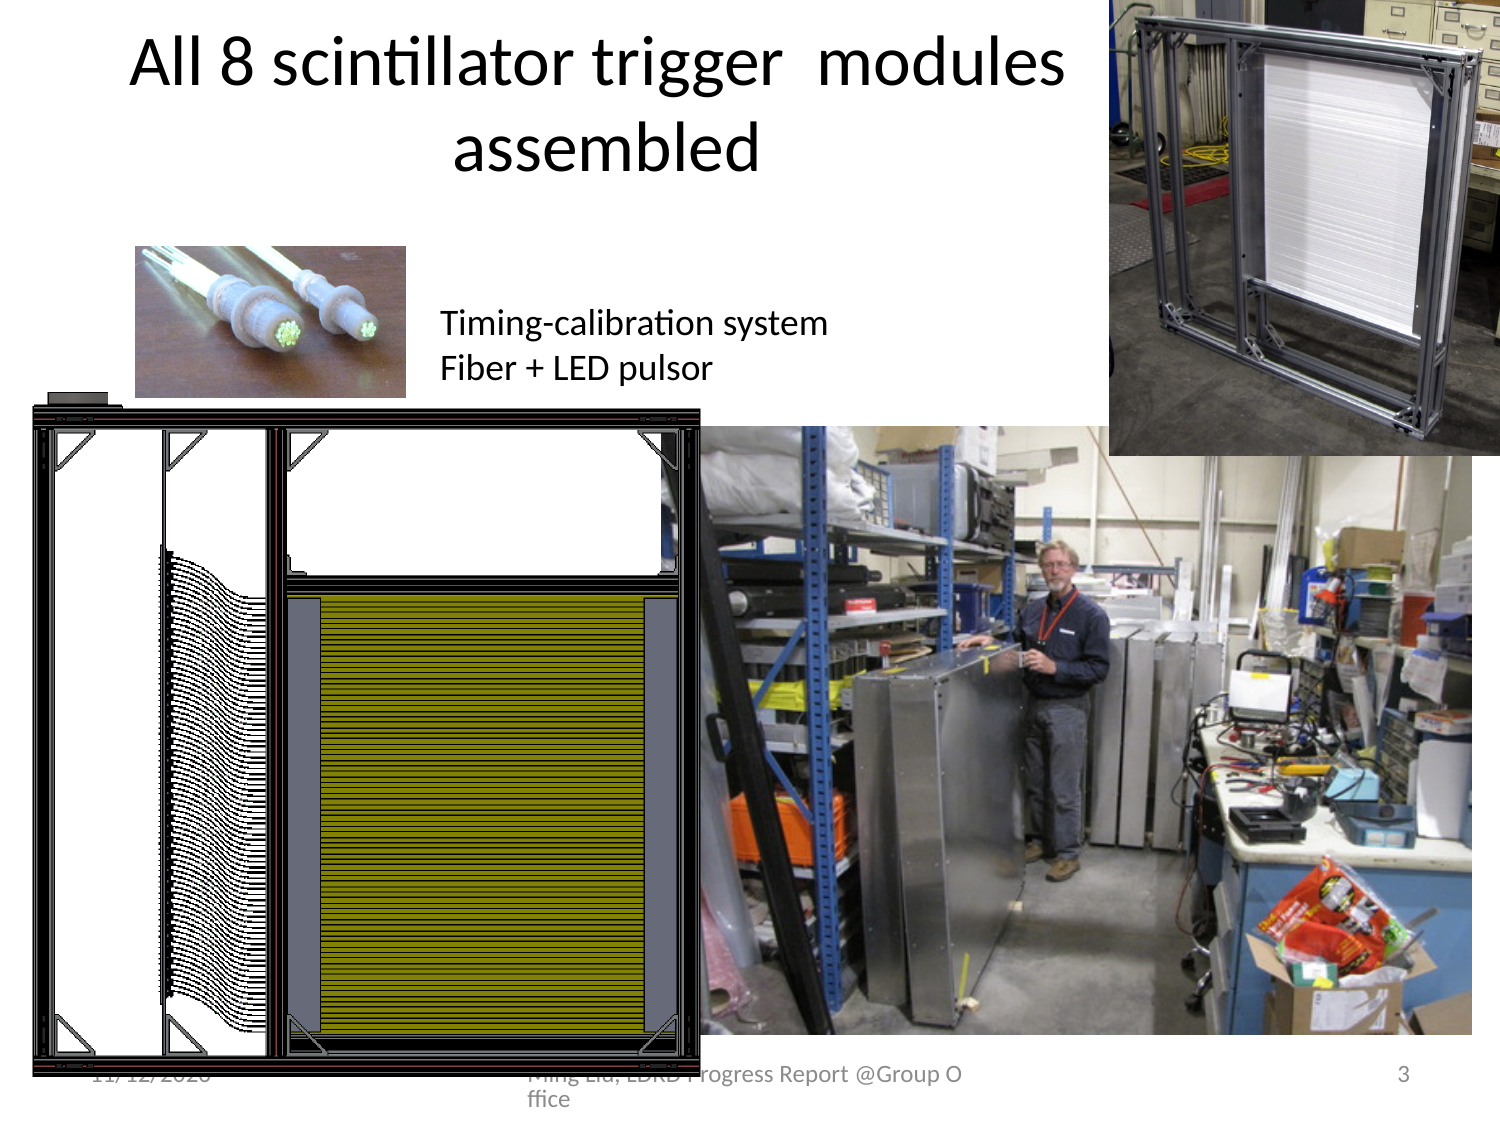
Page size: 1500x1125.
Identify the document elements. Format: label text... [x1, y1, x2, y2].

picture [0, 0, 1500, 1091]
title All 8 scintillator trigger modules assembled [75, 6, 1103, 194]
footer Ming Liu, LDRD Progress Report @Group Office [512, 1043, 988, 1103]
text_box Timing-calibration system Fiber + LED pulsor [425, 290, 845, 396]
slide_number 3 [1074, 1043, 1425, 1103]
